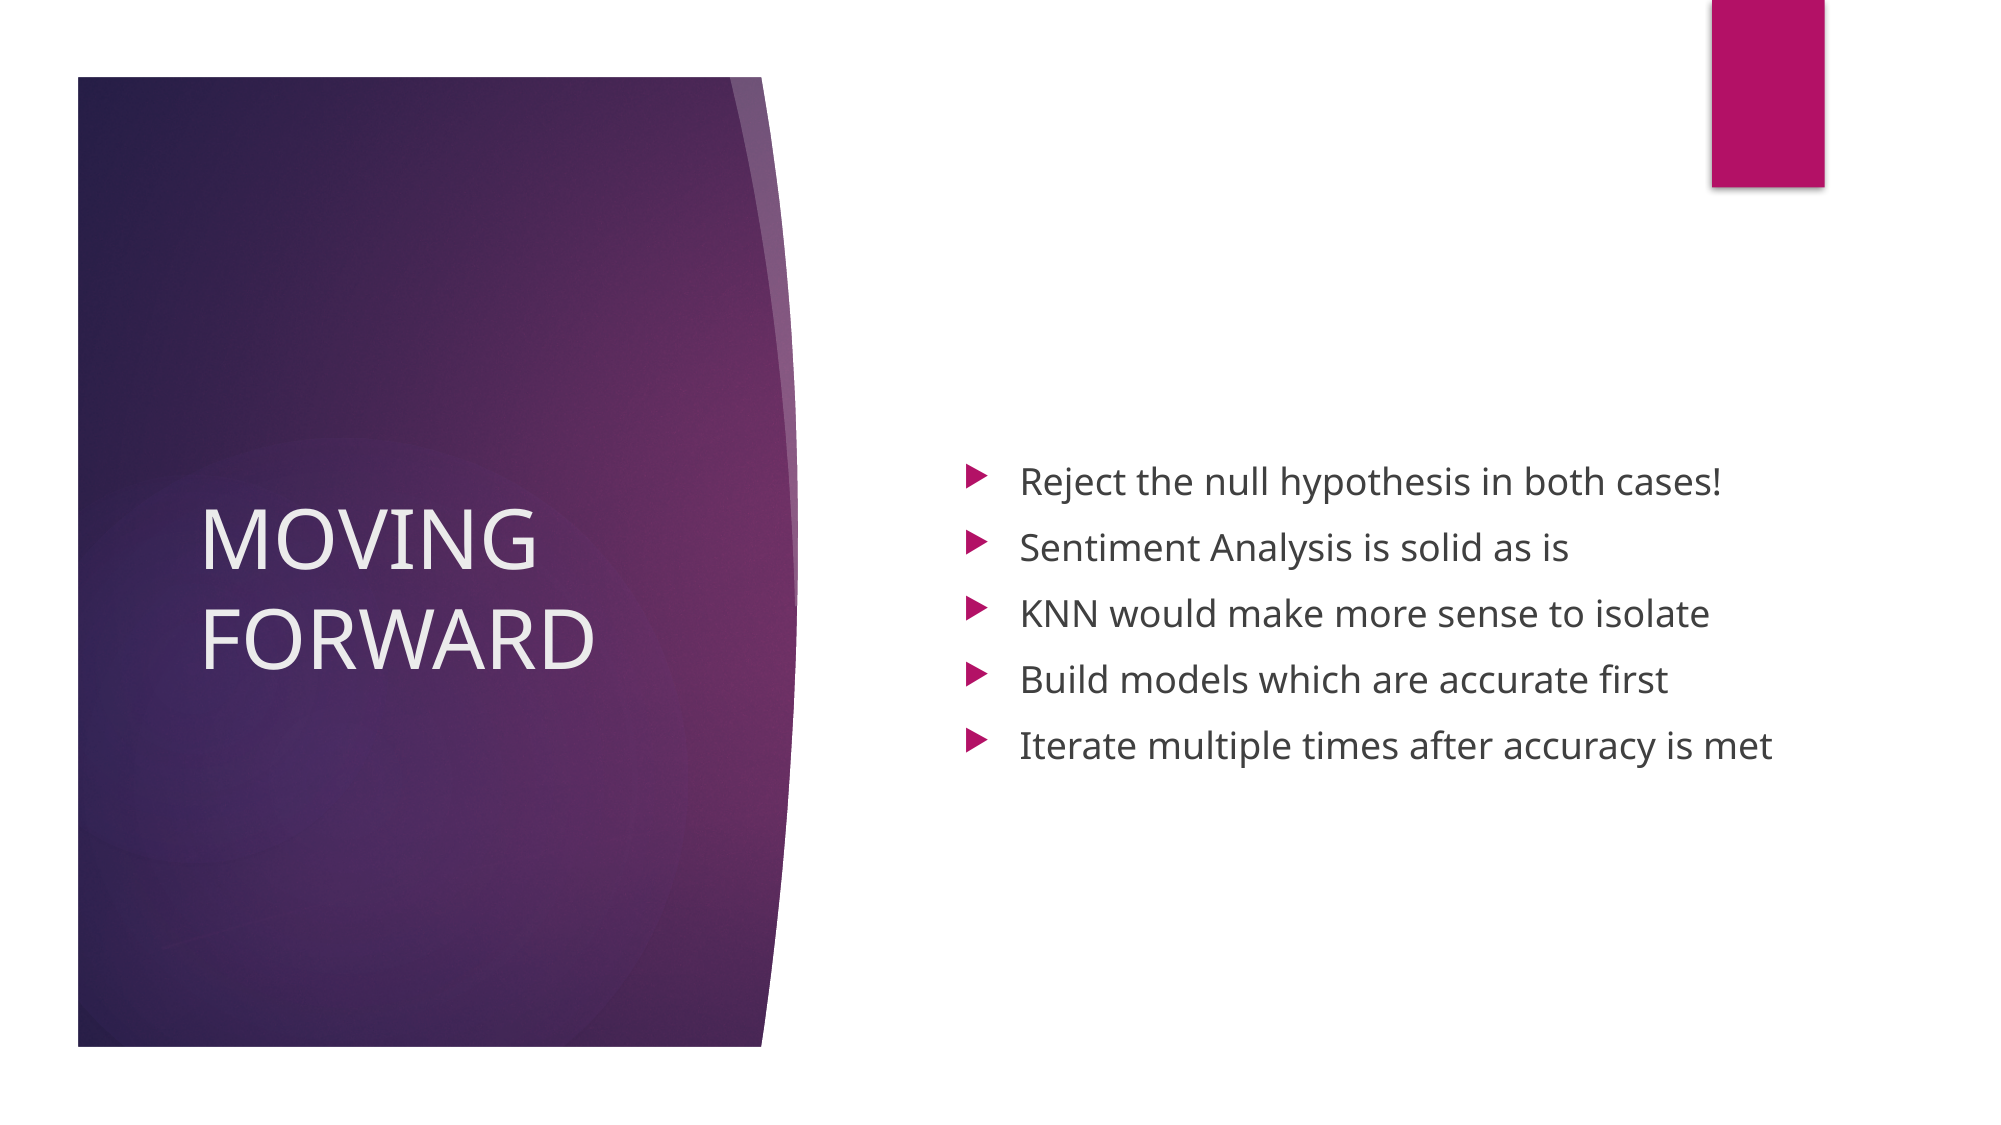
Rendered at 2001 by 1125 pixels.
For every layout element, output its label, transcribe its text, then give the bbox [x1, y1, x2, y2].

title MOVING FORWARD [183, 431, 757, 694]
list Reject the null hypothesis in both cases! Sentiment Analysis is solid as is KNN would make more sense to isolate Build models which are accurate first Iterate multiple times after accuracy is met [948, 237, 1800, 988]
